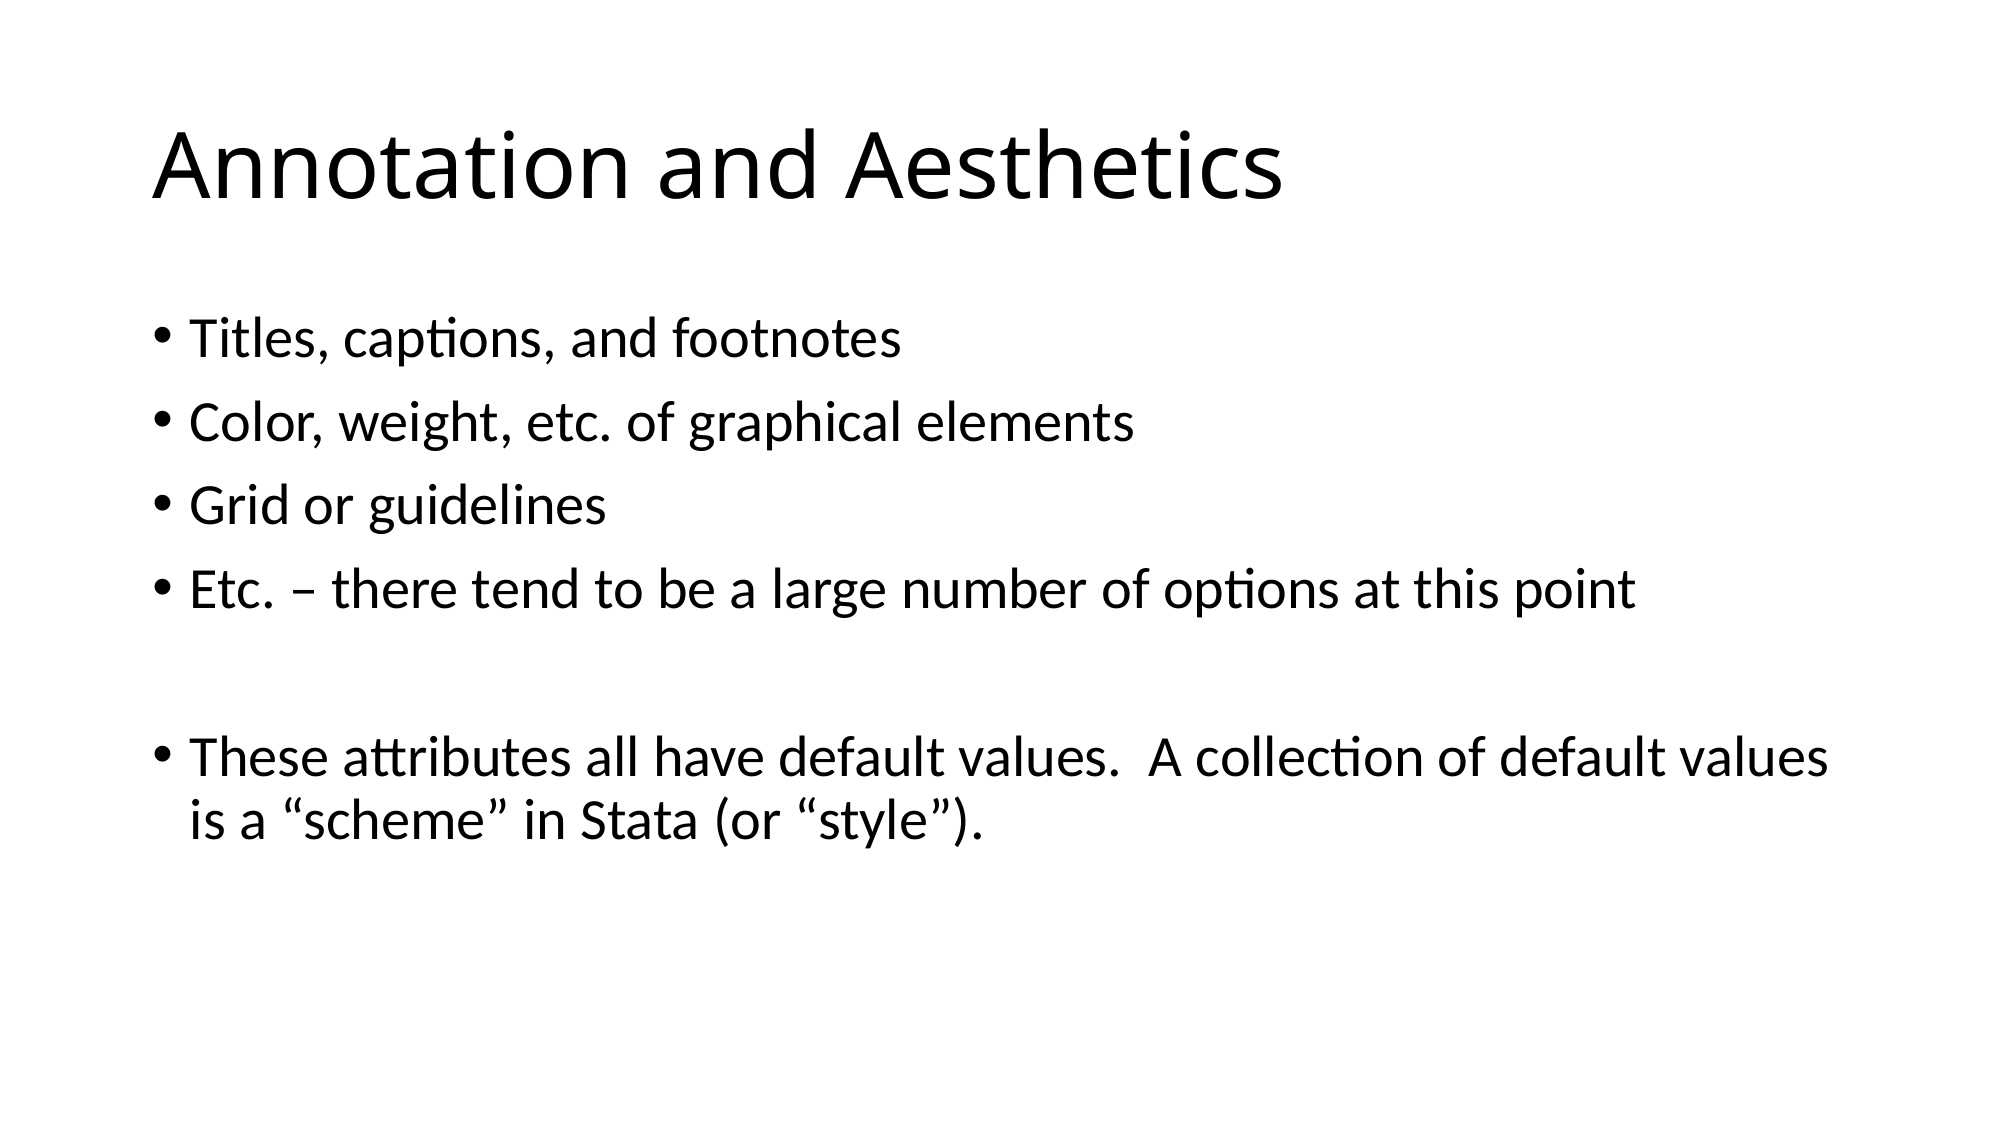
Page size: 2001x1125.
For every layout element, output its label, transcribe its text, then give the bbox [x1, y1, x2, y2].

list Titles, captions, and footnotes Color, weight, etc. of graphical elements Grid or guidelines Etc. – there tend to be a large number of options at this point These attributes all have default values. A collection of default values is a “scheme” in Stata (or “style”). [137, 299, 1863, 1014]
title Annotation and Aesthetics [137, 59, 1863, 278]
